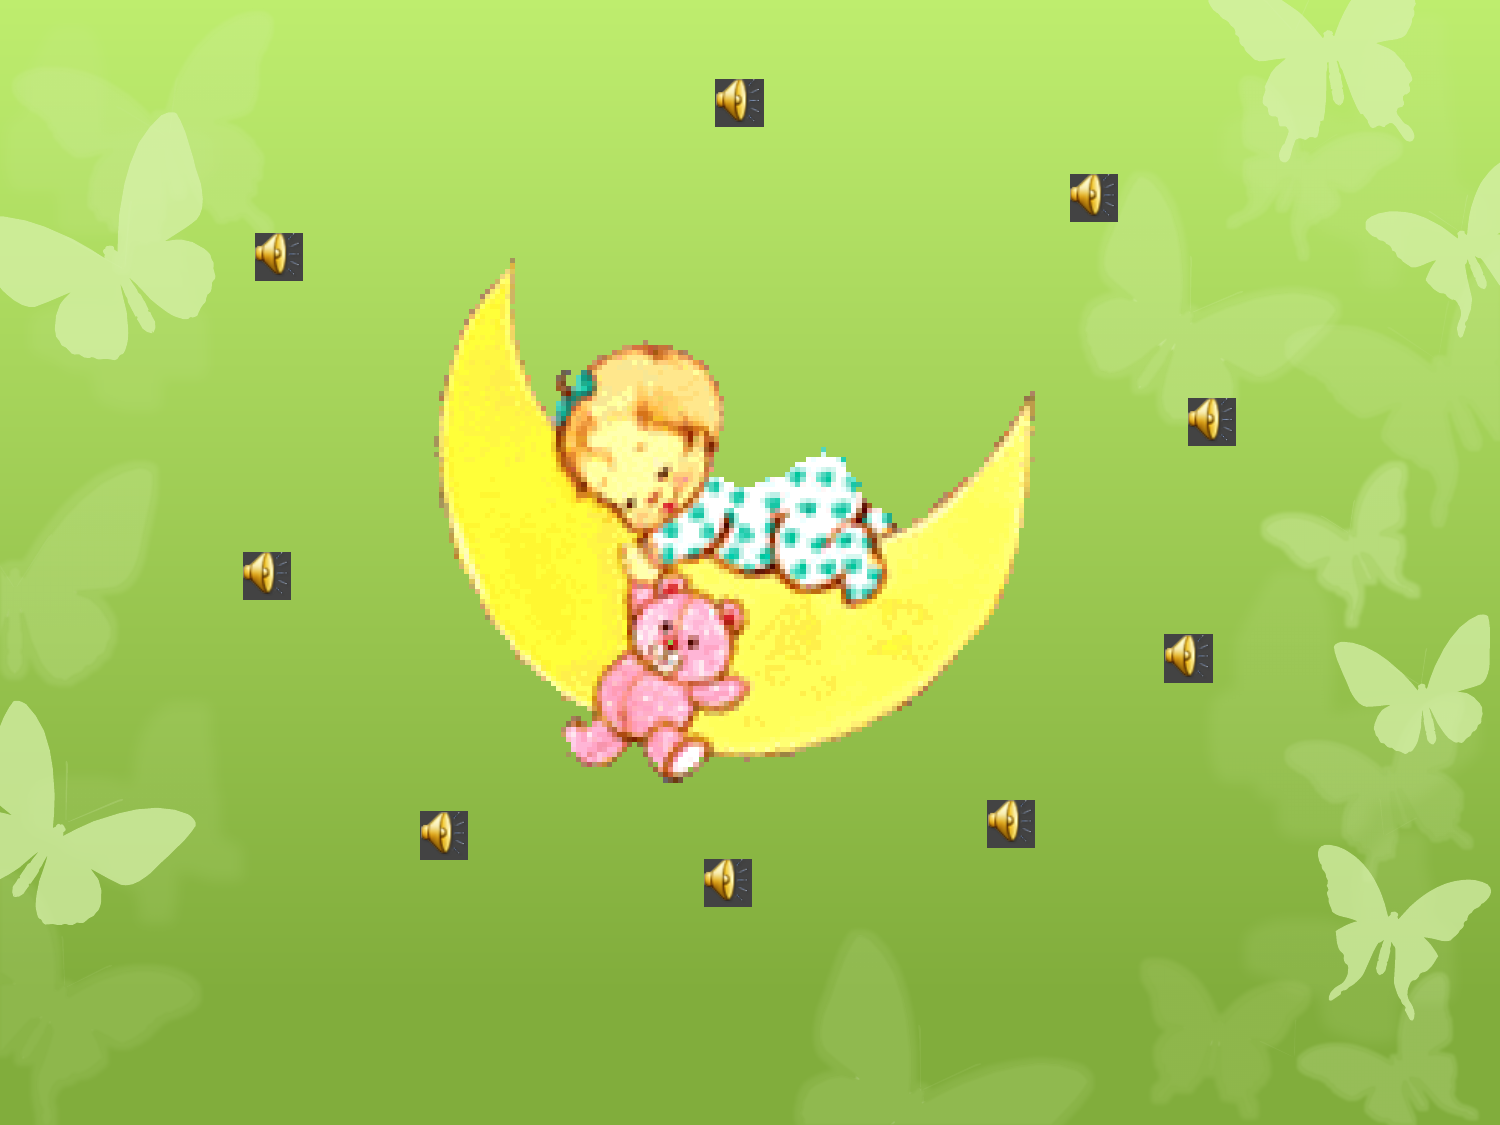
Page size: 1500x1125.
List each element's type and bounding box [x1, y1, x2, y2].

picture [702, 857, 754, 909]
picture [418, 172, 1120, 784]
picture [714, 77, 766, 129]
picture [253, 231, 305, 283]
picture [241, 550, 293, 602]
picture [418, 809, 470, 862]
picture [1186, 396, 1238, 448]
picture [1162, 632, 1214, 684]
picture [985, 798, 1037, 850]
